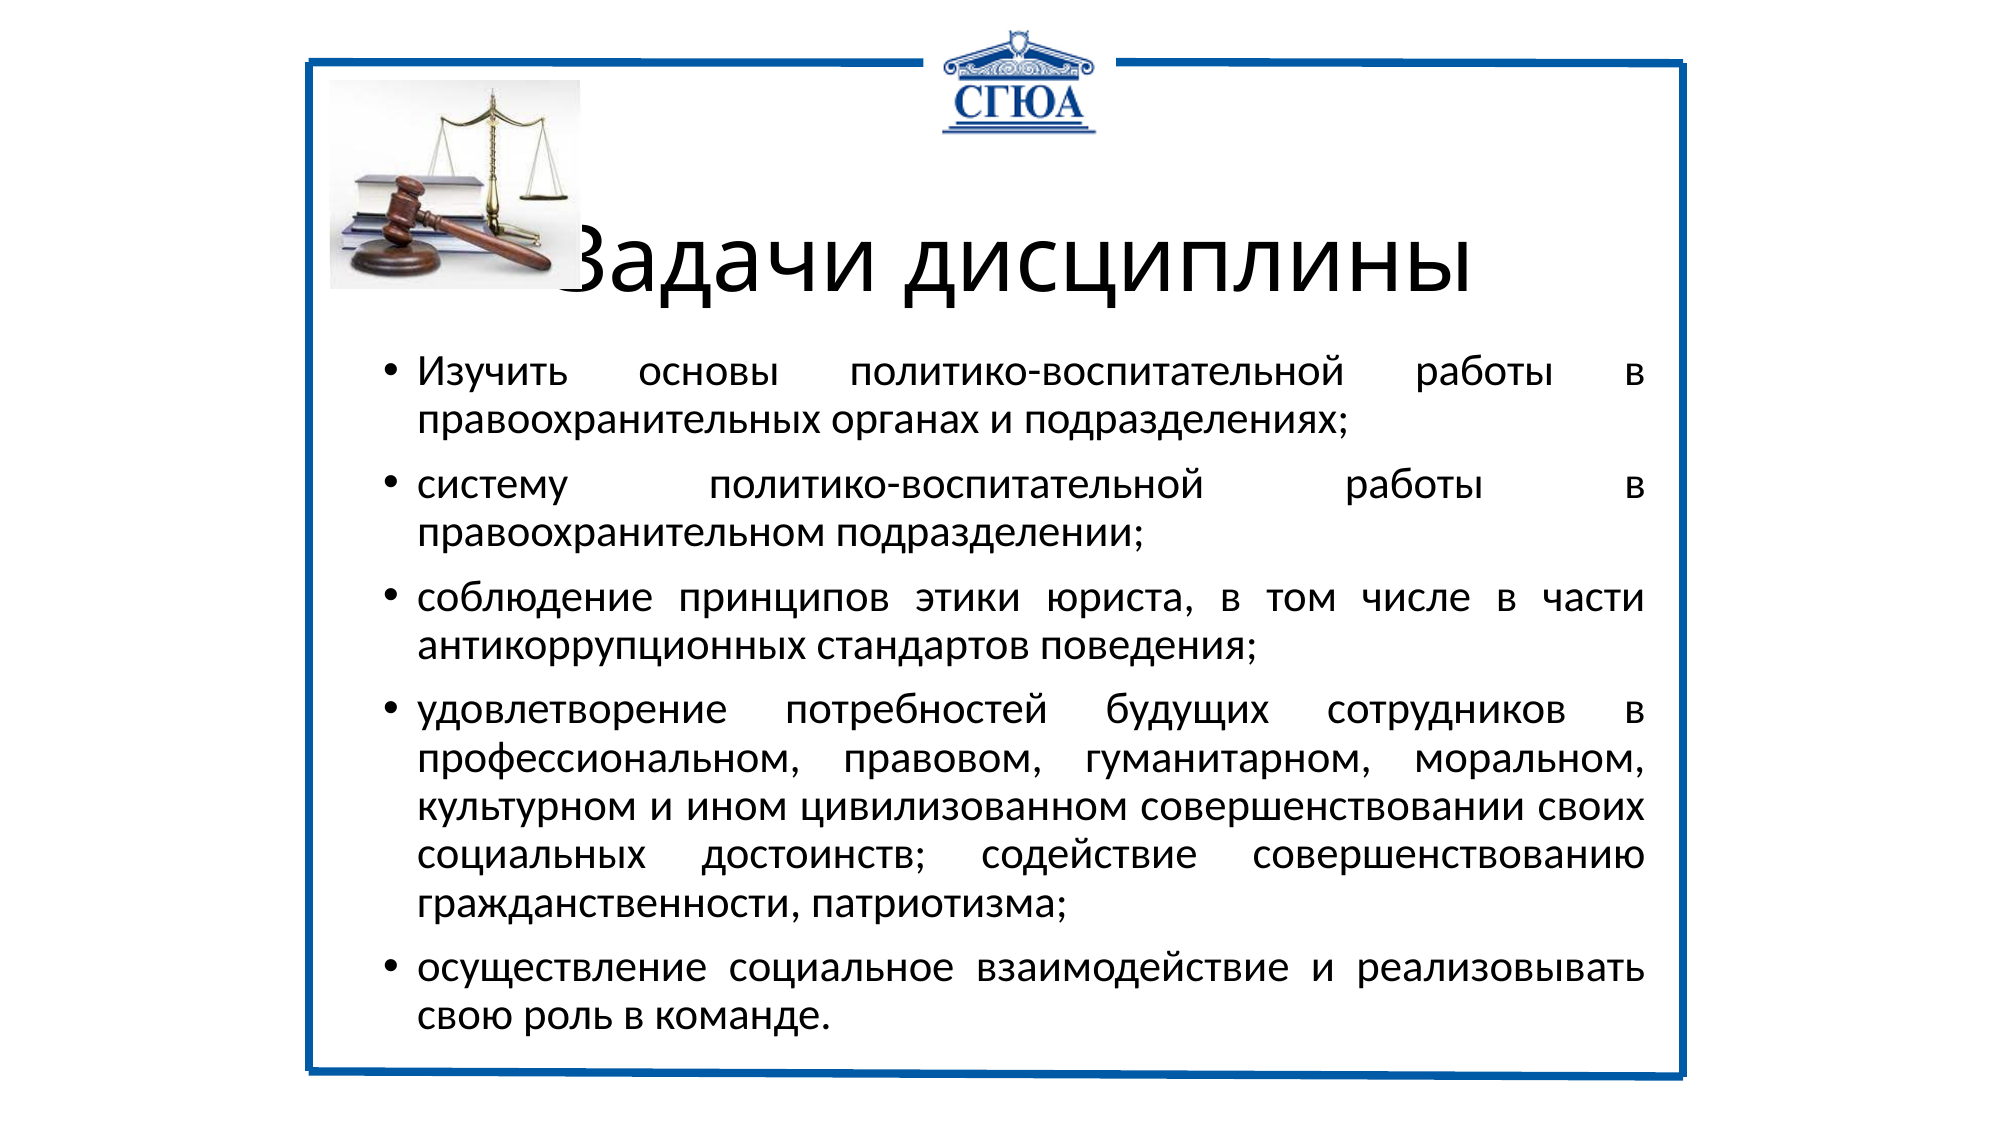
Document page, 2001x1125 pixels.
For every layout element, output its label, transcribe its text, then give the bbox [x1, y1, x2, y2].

list Изучить основы политико-воспитательной работы в правоохранительных органах и подразделениях; систему политико-воспитательной работы в правоохранительном подразделении; соблюдение принципов этики юриста, в том числе в части антикоррупционных стандартов поведения; удовлетворение потребностей будущих сотрудников в профессиональном, правовом, гуманитарном, моральном, культурном и ином цивилизованном совершенствовании своих социальных достоинств; содействие совершенствованию гражданственности, патриотизма; осуществление социальное взаимодействие и реализовывать свою роль в команде. [368, 339, 1662, 1054]
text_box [308, 1071, 1683, 1077]
picture [329, 80, 582, 289]
title Задачи дисциплины [368, 185, 1662, 339]
picture [941, 26, 1098, 136]
